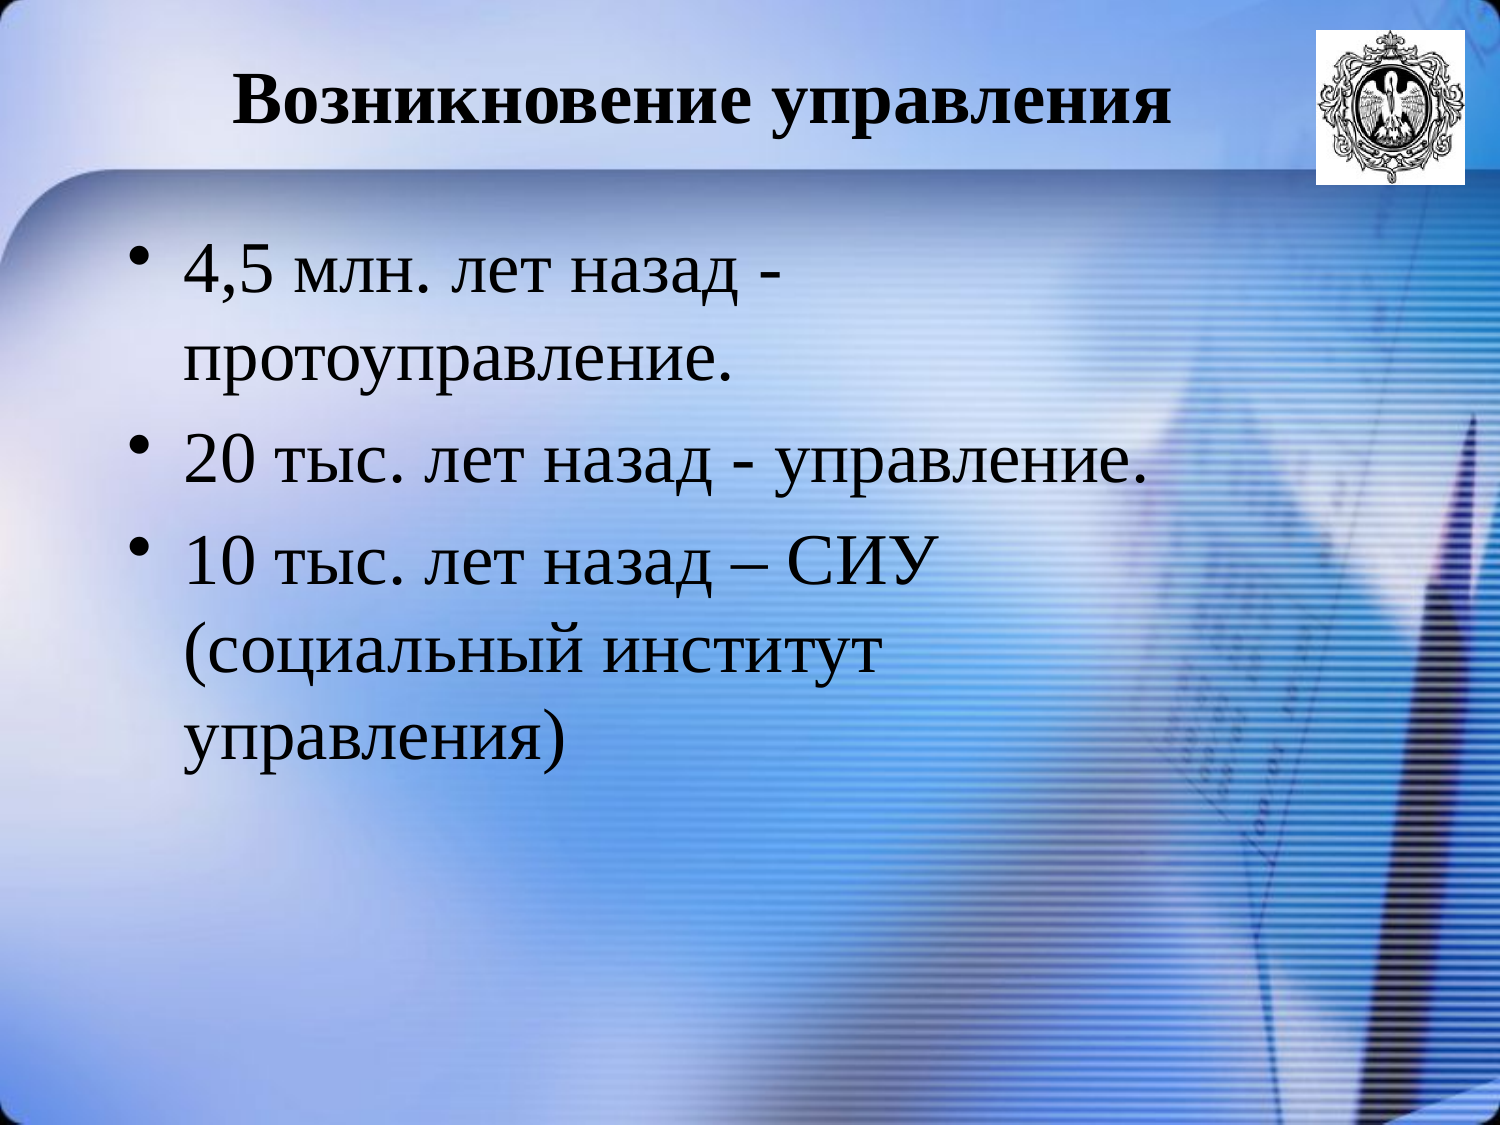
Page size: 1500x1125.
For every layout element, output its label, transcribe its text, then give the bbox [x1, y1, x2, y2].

picture [0, 0, 1500, 1125]
list 4,5 млн. лет назад - протоуправление. 20 тыс. лет назад - управление. 10 тыс. лет назад – СИУ (социальный институт управления) [112, 212, 1258, 1000]
title Возникновение управления [112, 24, 1294, 163]
